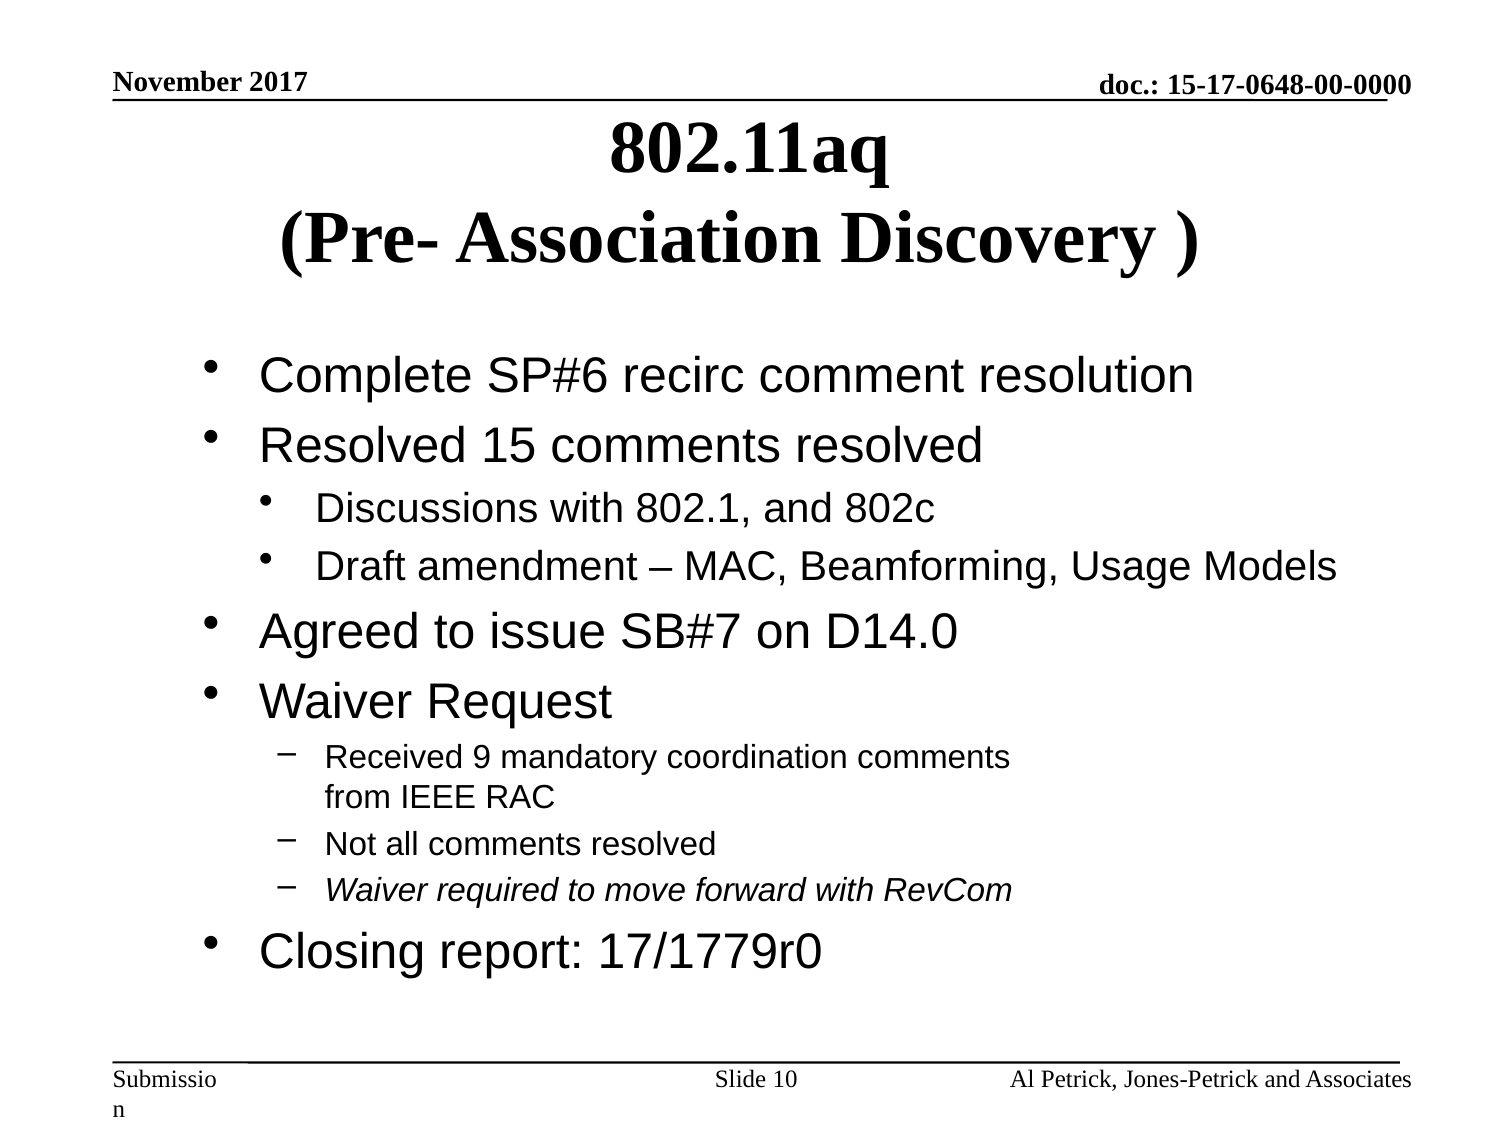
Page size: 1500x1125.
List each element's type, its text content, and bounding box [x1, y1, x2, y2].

list Complete SP#6 recirc comment resolution Resolved 15 comments resolved Discussions with 802.1, and 802c Draft amendment – MAC, Beamforming, Usage Models Agreed to issue SB#7 on D14.0 Waiver Request Received 9 mandatory coordination comments from IEEE RAC Not all comments resolved Waiver required to move forward with RevCom Closing report: 17/1779r0 [187, 334, 1413, 948]
footer Al Petrick, Jones-Petrick and Associates [900, 1062, 1413, 1093]
slide_number Slide 10 [712, 1062, 800, 1093]
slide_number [112, 62, 375, 98]
title 802.11aq (Pre- Association Discovery ) [112, 99, 1388, 275]
